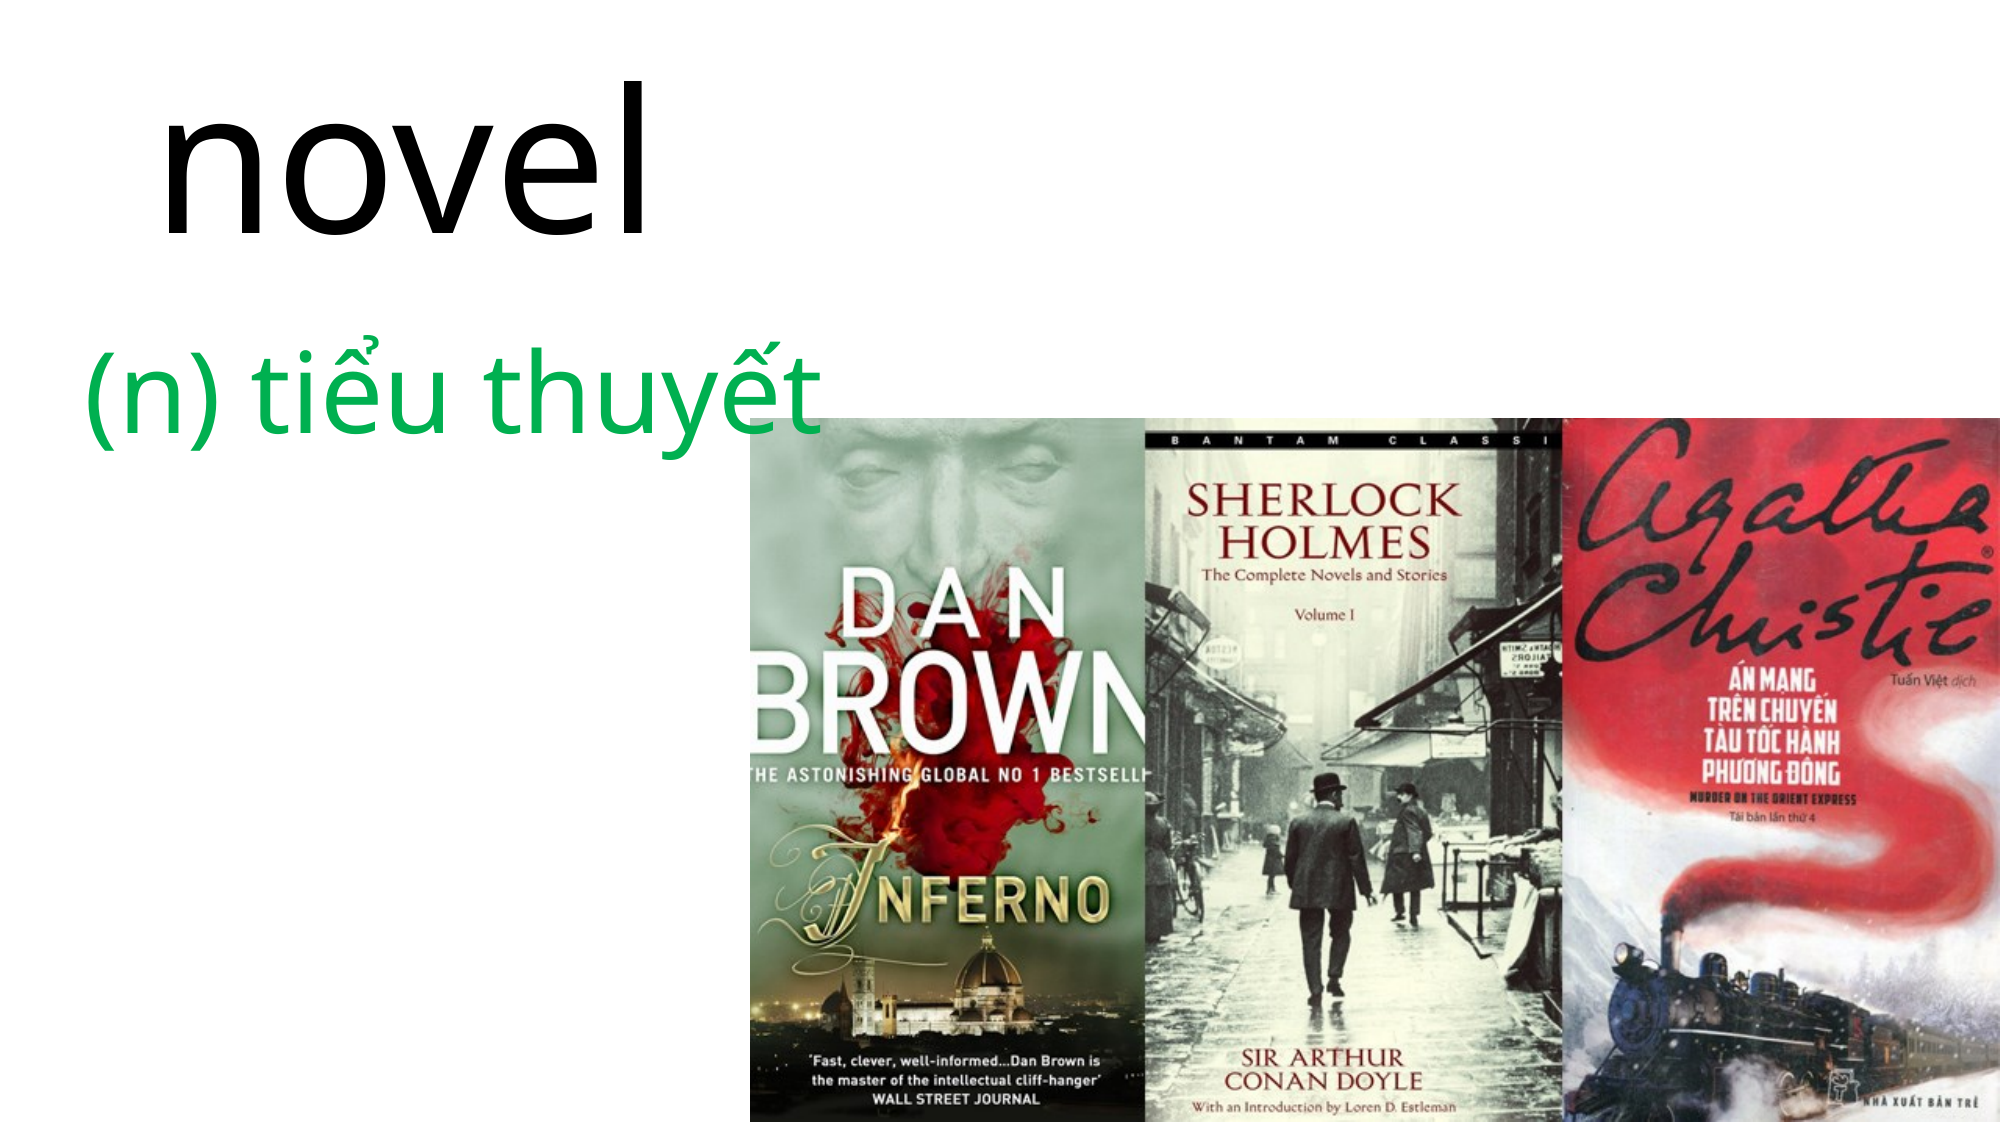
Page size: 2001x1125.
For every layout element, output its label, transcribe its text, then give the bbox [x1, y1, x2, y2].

title novel [137, 59, 1863, 278]
text_box (n) tiểu thuyết [69, 287, 1795, 506]
picture [749, 418, 2000, 1122]
